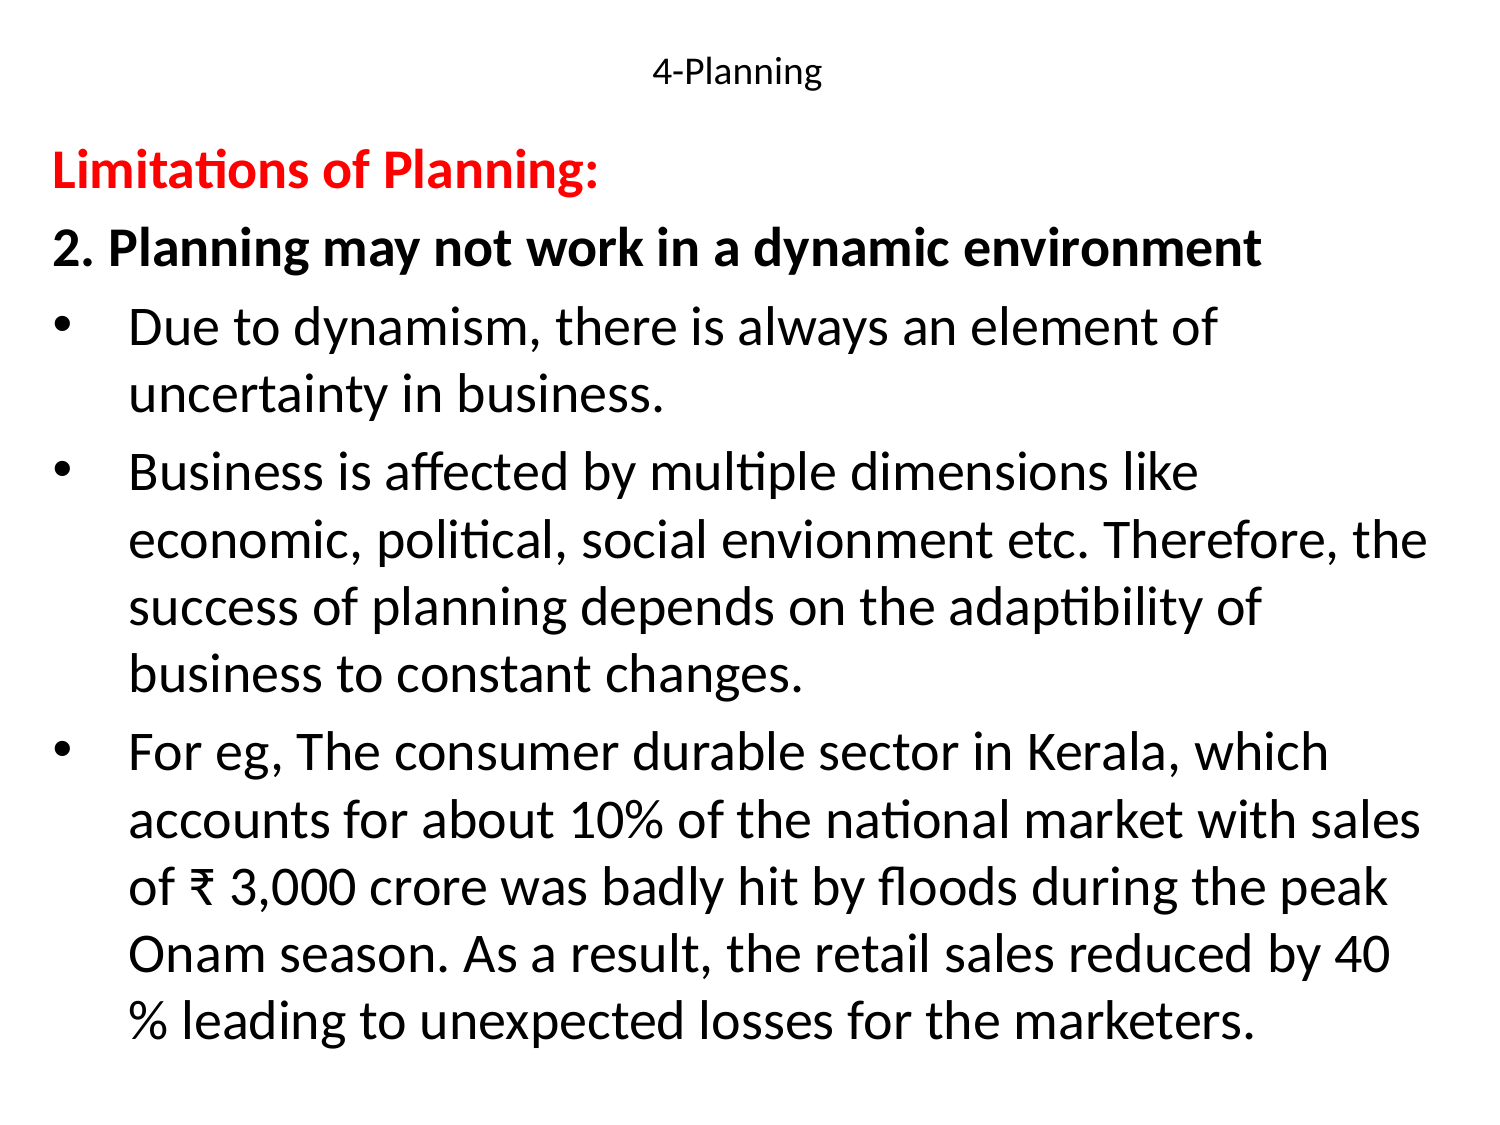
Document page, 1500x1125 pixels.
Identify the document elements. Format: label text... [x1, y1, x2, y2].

subtitle Limitations of Planning: 2. Planning may not work in a dynamic environment Due to dynamism, there is always an element of uncertainty in business. Business is affected by multiple dimensions like economic, political, social envionment etc. Therefore, the success of planning depends on the adaptibility of business to constant changes. For eg, The consumer durable sector in Kerala, which accounts for about 10% of the national market with sales of ₹ 3,000 crore was badly hit by floods during the peak Onam season. As a result, the retail sales reduced by 40 % leading to unexpected losses for the marketers. [37, 125, 1450, 1075]
title 4-Planning [99, 37, 1375, 100]
